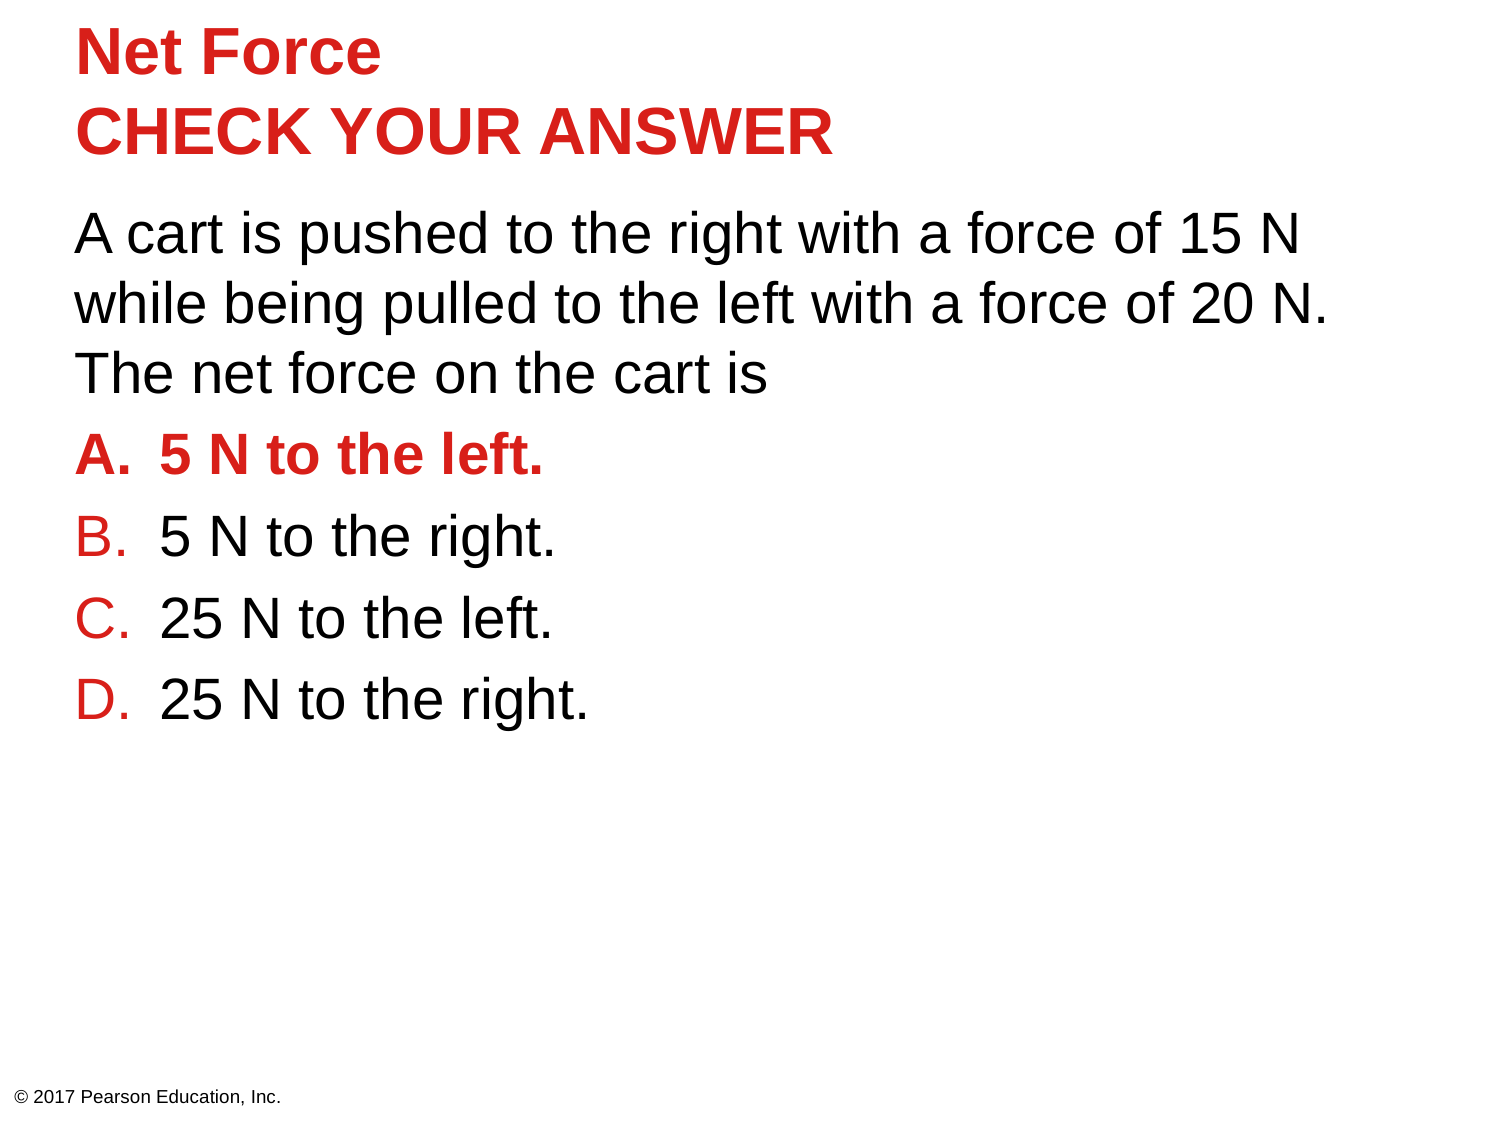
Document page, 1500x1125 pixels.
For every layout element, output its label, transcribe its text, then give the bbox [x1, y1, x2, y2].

list A cart is pushed to the right with a force of 15 N while being pulled to the left with a force of 20 N. The net force on the cart is 5 N to the left. 5 N to the right. 25 N to the left. 25 N to the right. [59, 187, 1410, 1025]
title Net Force CHECK YOUR ANSWER [0, 0, 1500, 177]
footer © 2017 Pearson Education, Inc. [14, 1084, 900, 1115]
